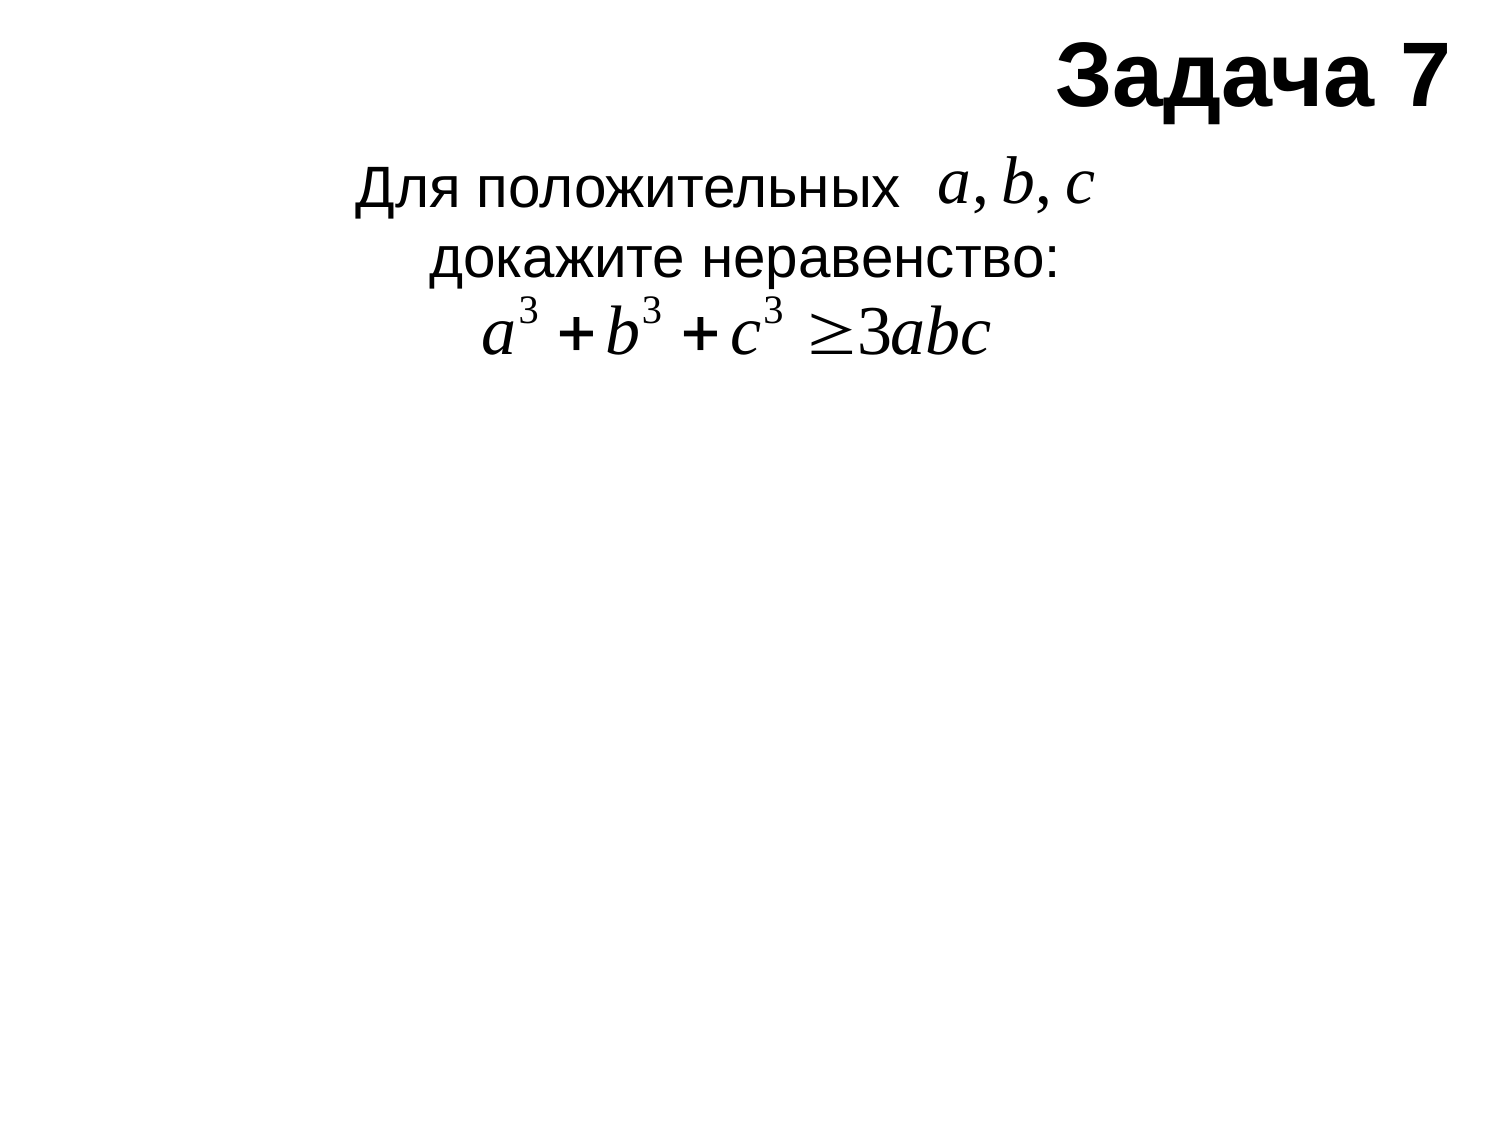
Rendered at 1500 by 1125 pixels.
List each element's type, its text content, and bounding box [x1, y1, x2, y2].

text_box Для положительных докажите неравенство: [67, 141, 1424, 297]
text_box Задача 7 [1040, 7, 1467, 132]
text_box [926, 141, 1108, 232]
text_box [470, 278, 1008, 373]
